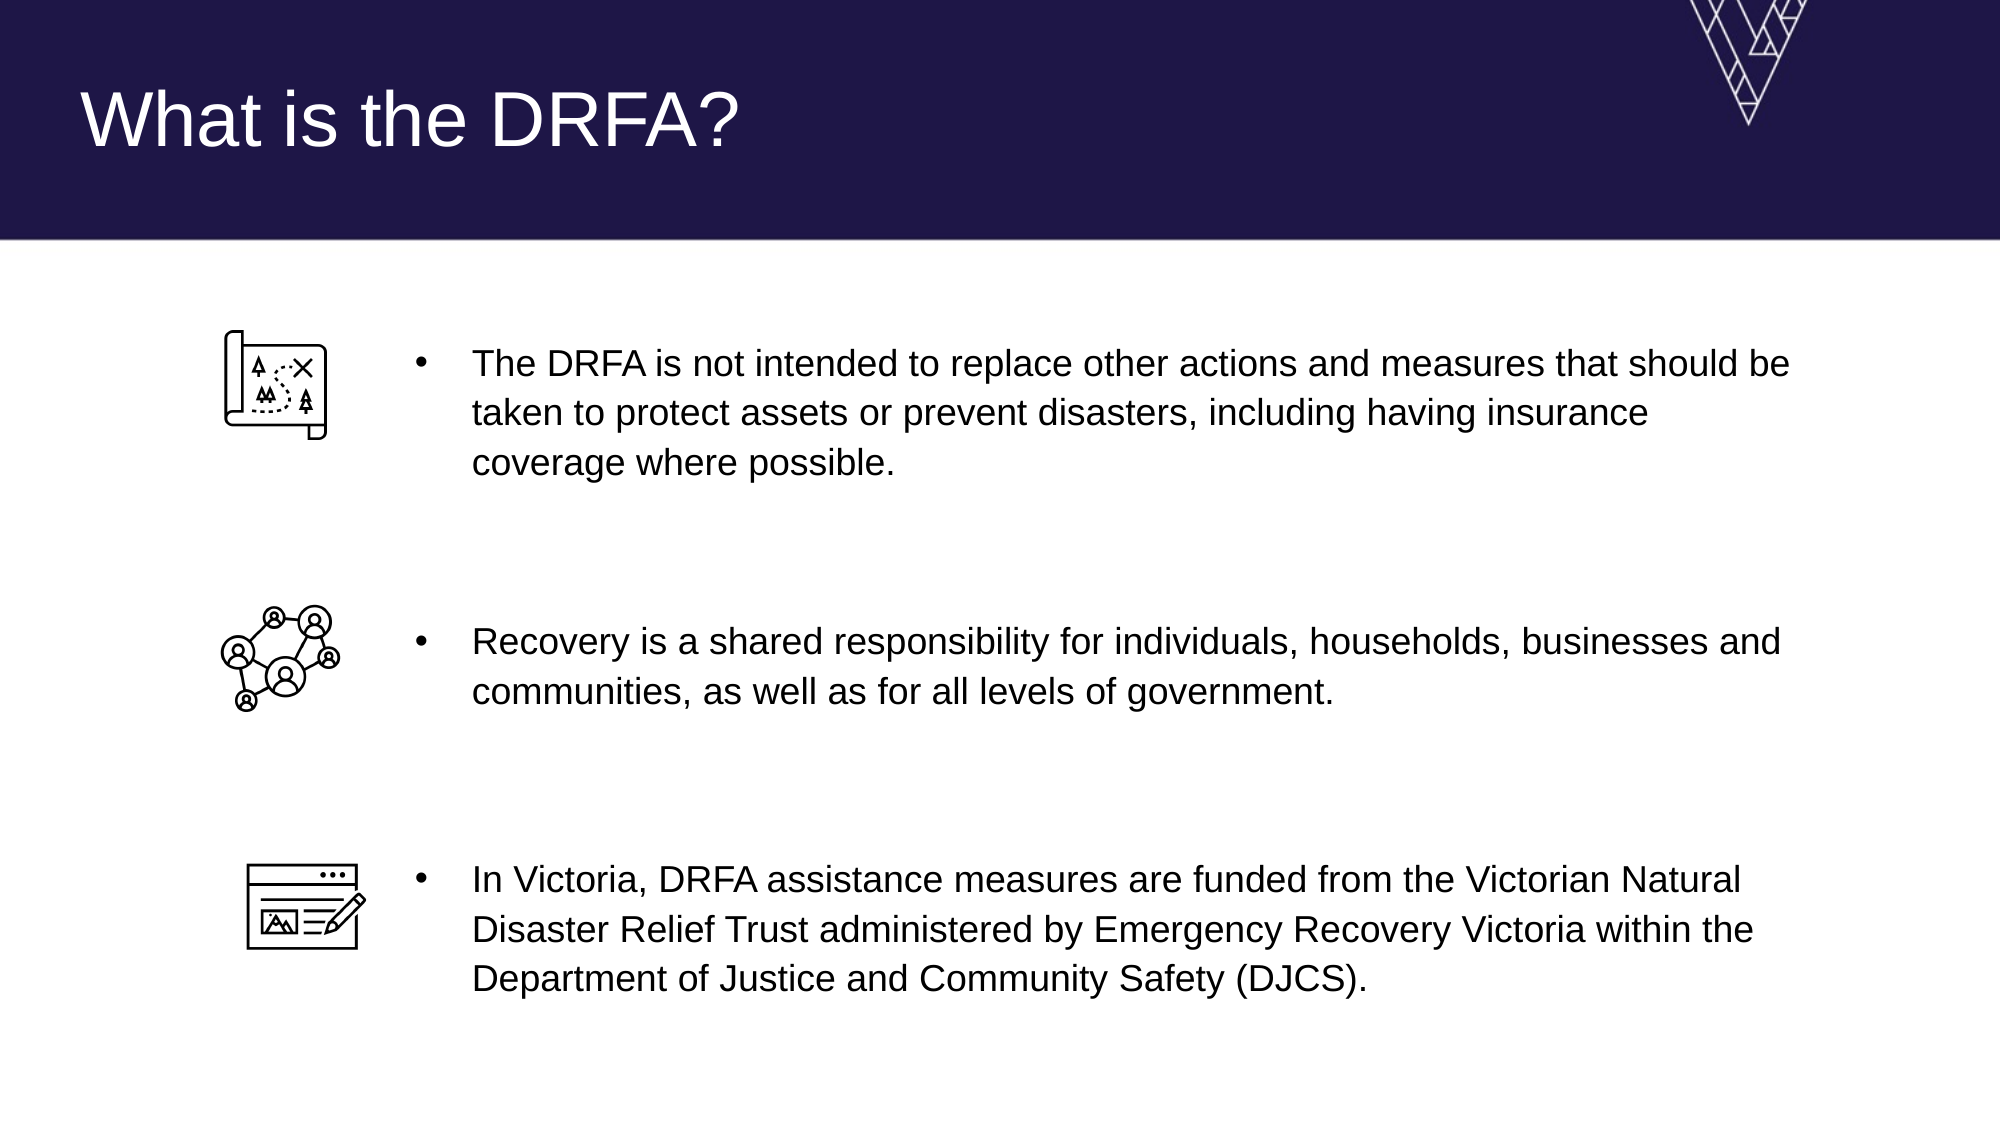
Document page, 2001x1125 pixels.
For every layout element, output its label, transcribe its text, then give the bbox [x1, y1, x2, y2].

text_box The DRFA is not intended to replace other actions and measures that should be taken to protect assets or prevent disasters, including having insurance coverage where possible. [412, 334, 1804, 500]
title What is the DRFA? [65, 27, 1712, 170]
picture [0, 0, 2000, 1125]
text_box Recovery is a shared responsibility for individuals, households, businesses and communities, as well as for all levels of government. [412, 613, 1804, 705]
text_box In Victoria, DRFA assistance measures are funded from the Victorian Natural Disaster Relief Trust administered by Emergency Recovery Victoria within the Department of Justice and Community Safety (DJCS). [412, 850, 1804, 1004]
